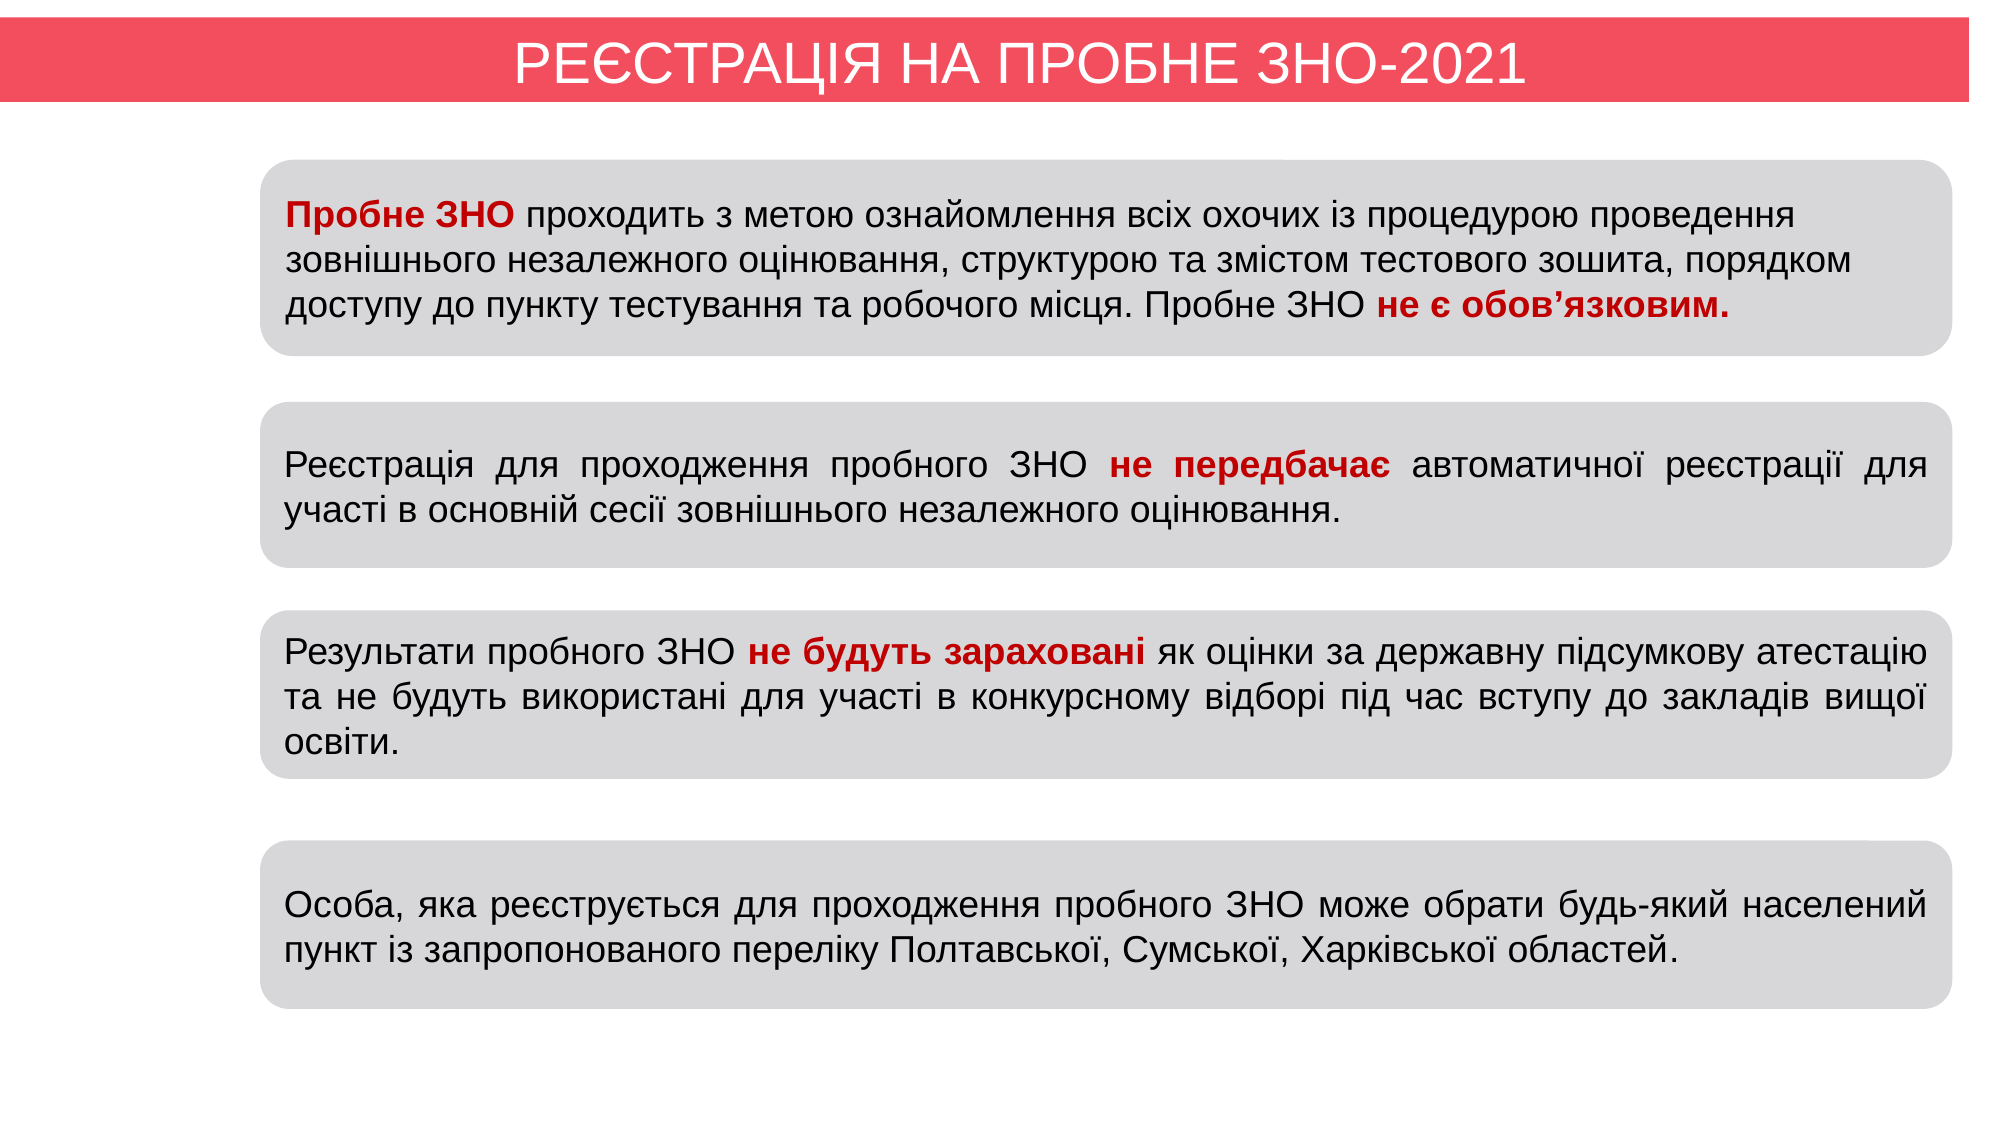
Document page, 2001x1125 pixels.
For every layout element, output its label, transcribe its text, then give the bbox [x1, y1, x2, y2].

text_box РЕЄСТРАЦІЯ НА ПРОБНЕ ЗНО-2021 [0, 17, 1969, 102]
text_box Результати пробного ЗНО не будуть зараховані як оцінки за державну підсумкову атестацію та не будуть використані для участі в конкурсному відборі під час вступу до закладів вищої освіти. [260, 610, 1953, 779]
text_box Особа, яка реєструється для проходження пробного ЗНО може обрати будь-який населений пункт із запропонованого переліку Полтавської, Сумської, Харківської областей. [260, 840, 1953, 1009]
text_box Пробне ЗНО проходить з метою ознайомлення всіх охочих із процедурою проведення зовнішнього незалежного оцінювання, структурою та змістом тестового зошита, порядком доступу до пункту тестування та робочого місця. Пробне ЗНО не є обов’язковим. [260, 159, 1953, 357]
text_box Реєстрація для проходження пробного ЗНО не передбачає автоматичної реєстрації для участі в основній сесії зовнішнього незалежного оцінювання. [260, 401, 1953, 568]
